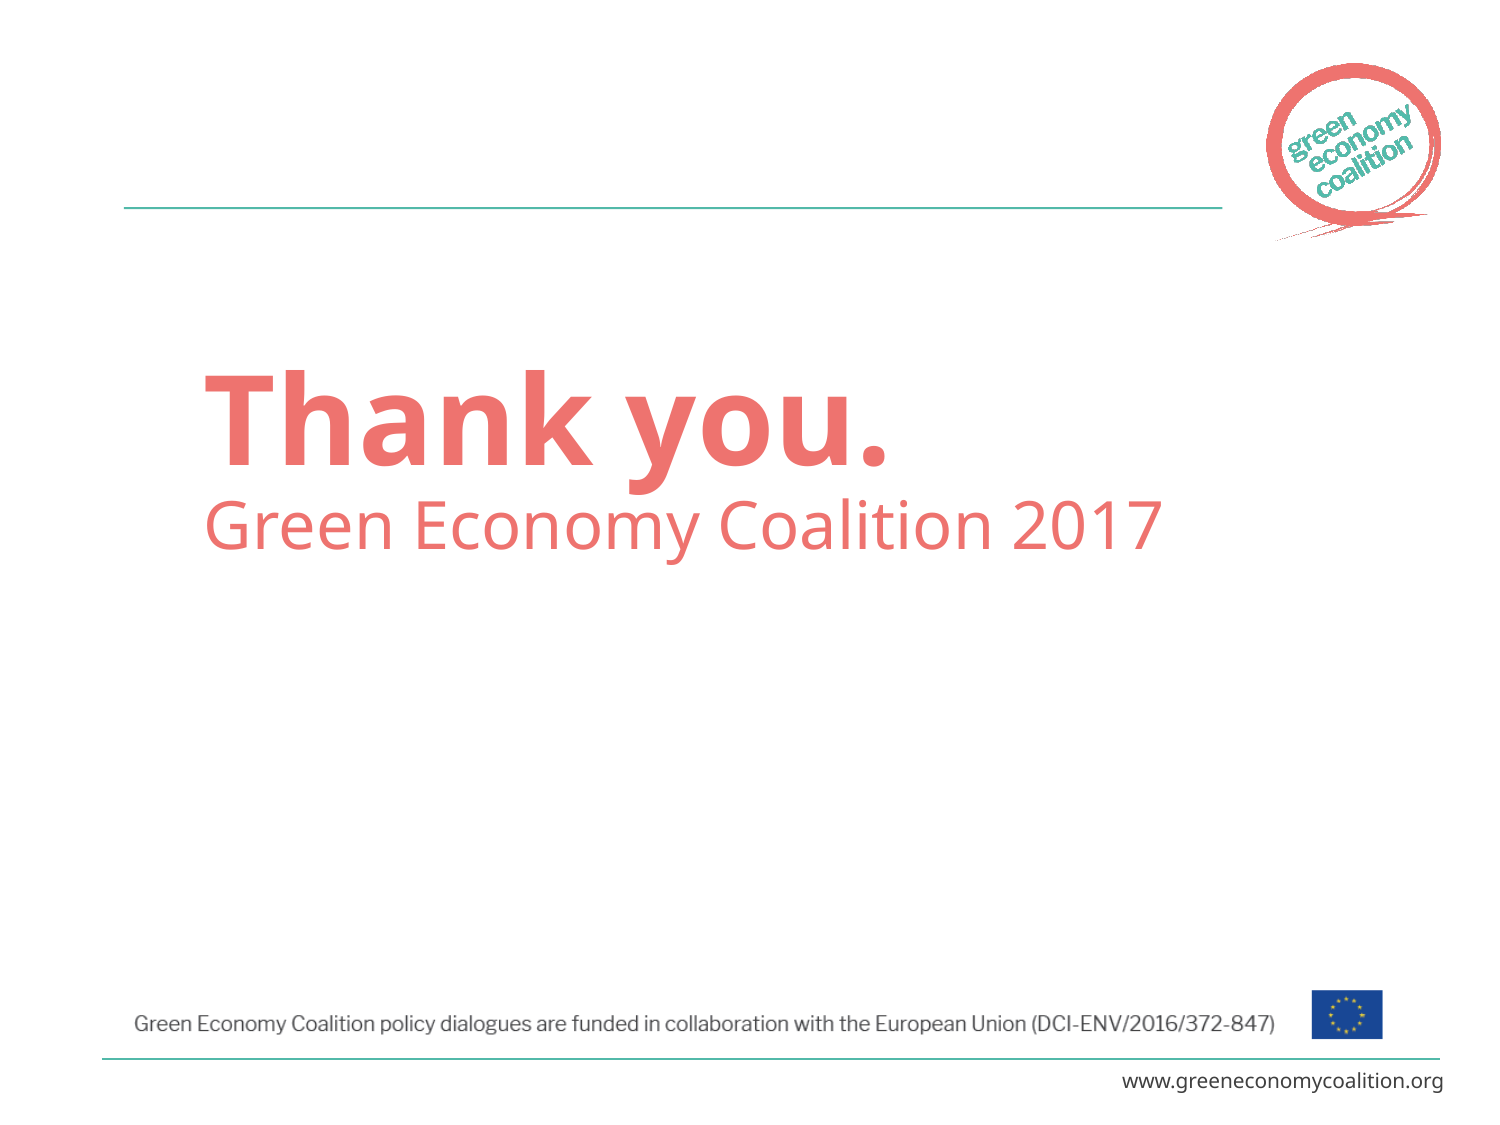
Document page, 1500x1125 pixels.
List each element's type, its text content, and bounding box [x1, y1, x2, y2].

picture [1266, 63, 1441, 241]
list Thank you. Green Economy Coalition 2017 [188, 349, 1288, 480]
picture [123, 988, 1386, 1055]
